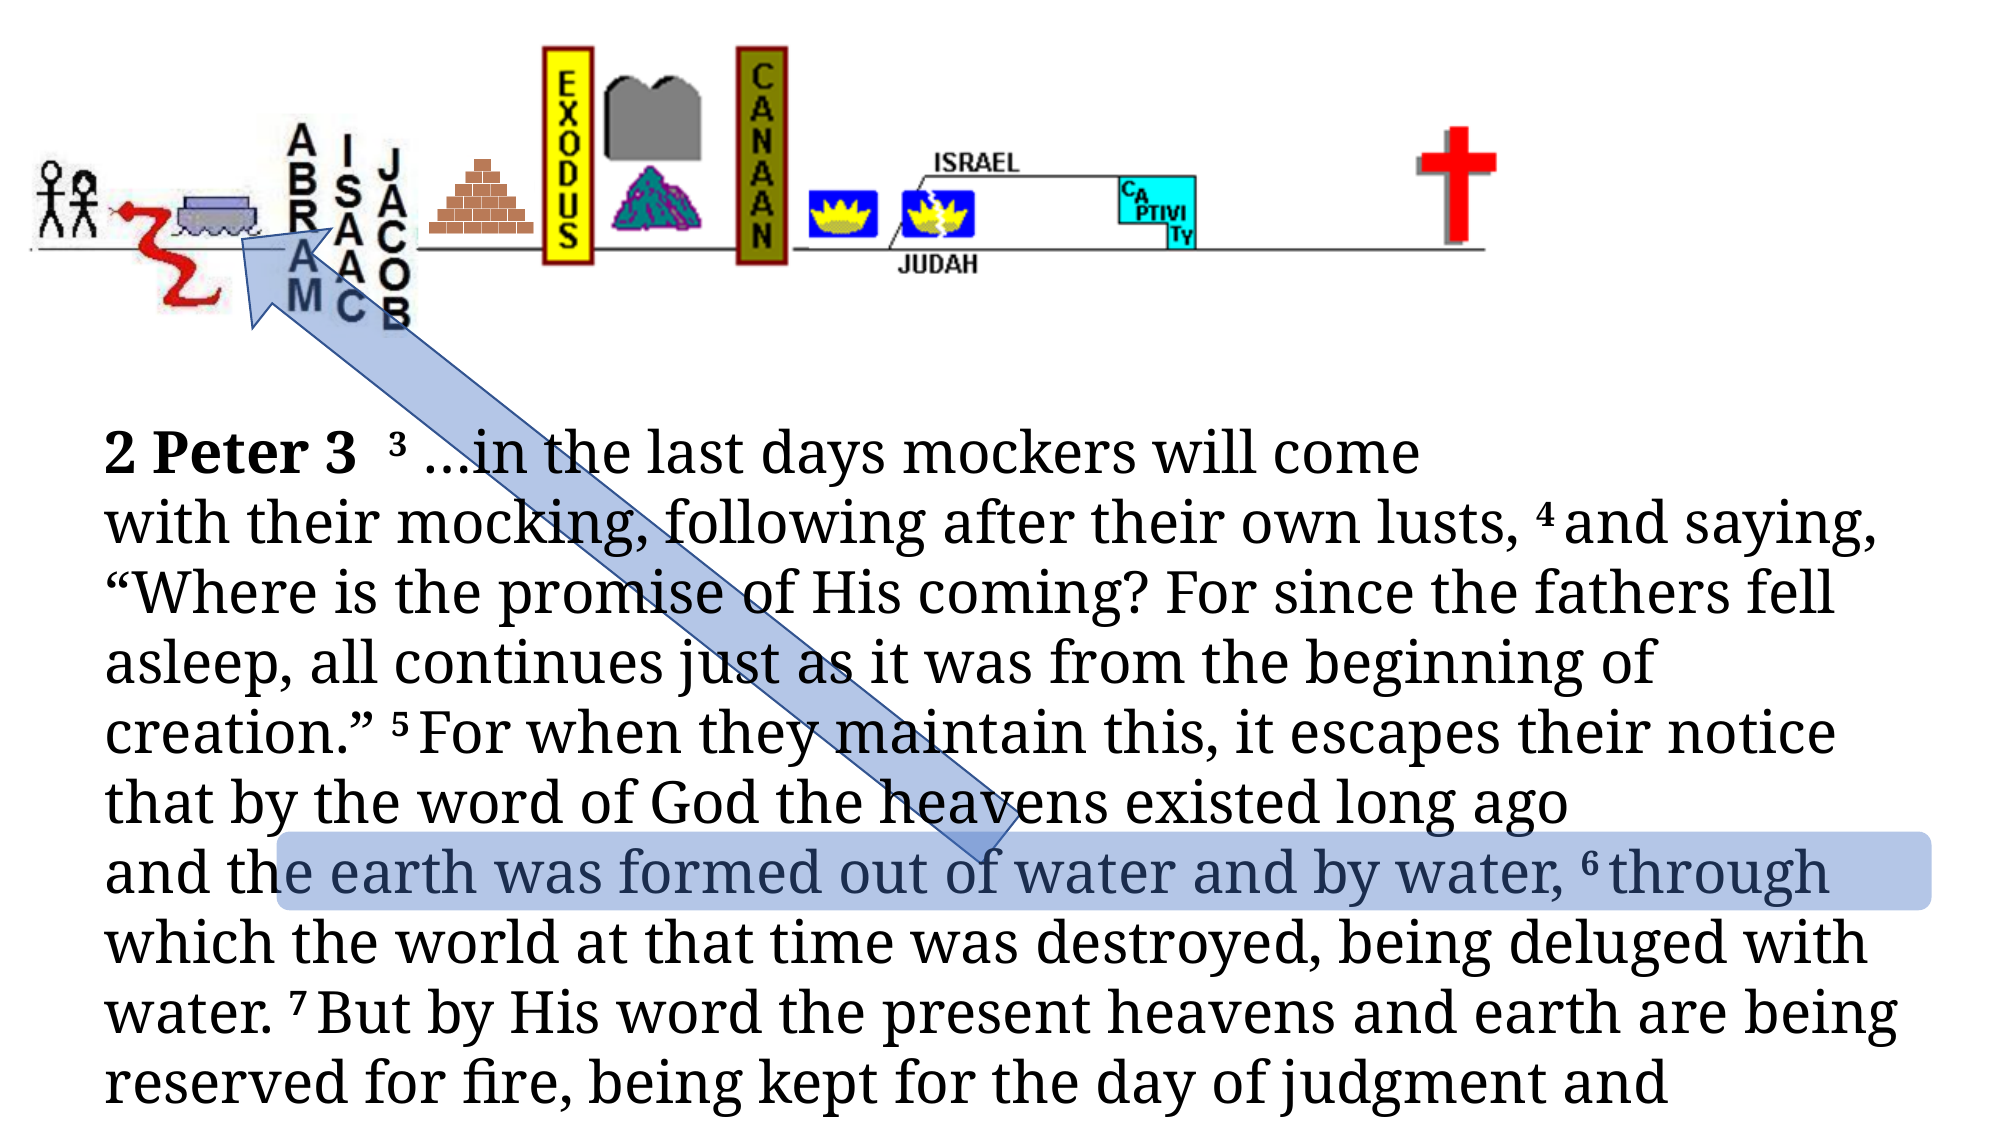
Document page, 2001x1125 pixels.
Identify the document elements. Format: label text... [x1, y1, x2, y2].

text_box [275, 830, 1933, 912]
text_box [315, 339, 508, 407]
text_box 2 Peter 3 3 …in the last days mockers will come with their mocking, following after their own lusts, 4 and saying, “Where is the promise of His coming? For since the fathers fell asleep, all continues just as it was from the beginning of creation.” 5 For when they maintain this, it escapes their notice that by the word of God the heavens existed long ago and the earth was formed out of water and by water, 6 through which the world at that time was destroyed, being deluged with water. 7 But by His word the present heavens and earth are being reserved for fire, being kept for the day of judgment and destruction of ungodly men. [89, 407, 1971, 1125]
picture [23, 34, 1519, 339]
